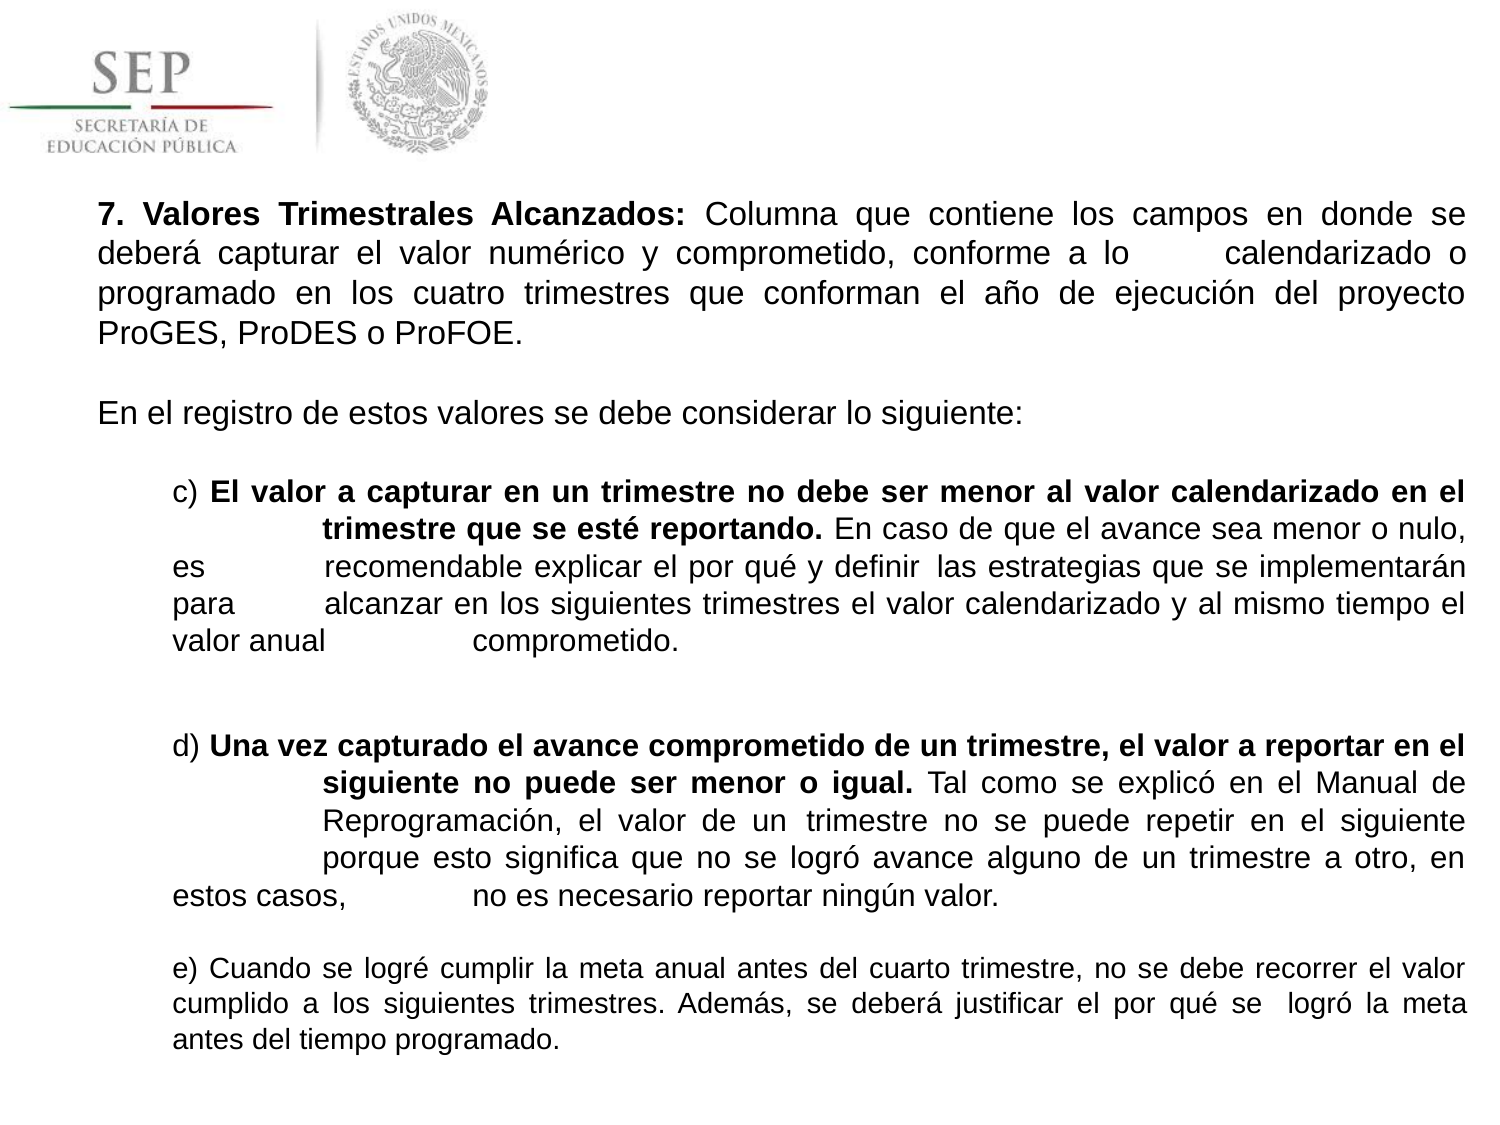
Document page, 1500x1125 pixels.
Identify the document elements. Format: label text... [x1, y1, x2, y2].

list 7. Valores Trimestrales Alcanzados: Columna que contiene los campos en donde se deberá capturar el valor numérico y comprometido, conforme a lo calendarizado o programado en los cuatro trimestres que conforman el año de ejecución del proyecto ProGES, ProDES o ProFOE. En el registro de estos valores se debe considerar lo siguiente: c) El valor a capturar en un trimestre no debe ser menor al valor calendarizado en el trimestre que se esté reportando. En caso de que el avance sea menor o nulo, es recomendable explicar el por qué y definir las estrategias que se implementarán para alcanzar en los siguientes trimestres el valor calendarizado y al mismo tiempo el valor anual comprometido. d) Una vez capturado el avance comprometido de un trimestre, el valor a reportar en el siguiente no puede ser menor o igual. Tal como se explicó en el Manual de Reprogramación, el valor de un trimestre no se puede repetir en el siguiente porque esto significa que no se logró avance alguno de un trimestre a otro, en estos casos, no es necesario reportar ningún valor. e) Cuando se logré cumplir la meta anual antes del cuarto trimestre, no se debe recorrer el valor cumplido a los siguientes trimestres. Además, se deberá justificar el por qué se logró la meta antes del tiempo programado. [17, 184, 1483, 1109]
picture [0, 0, 502, 162]
